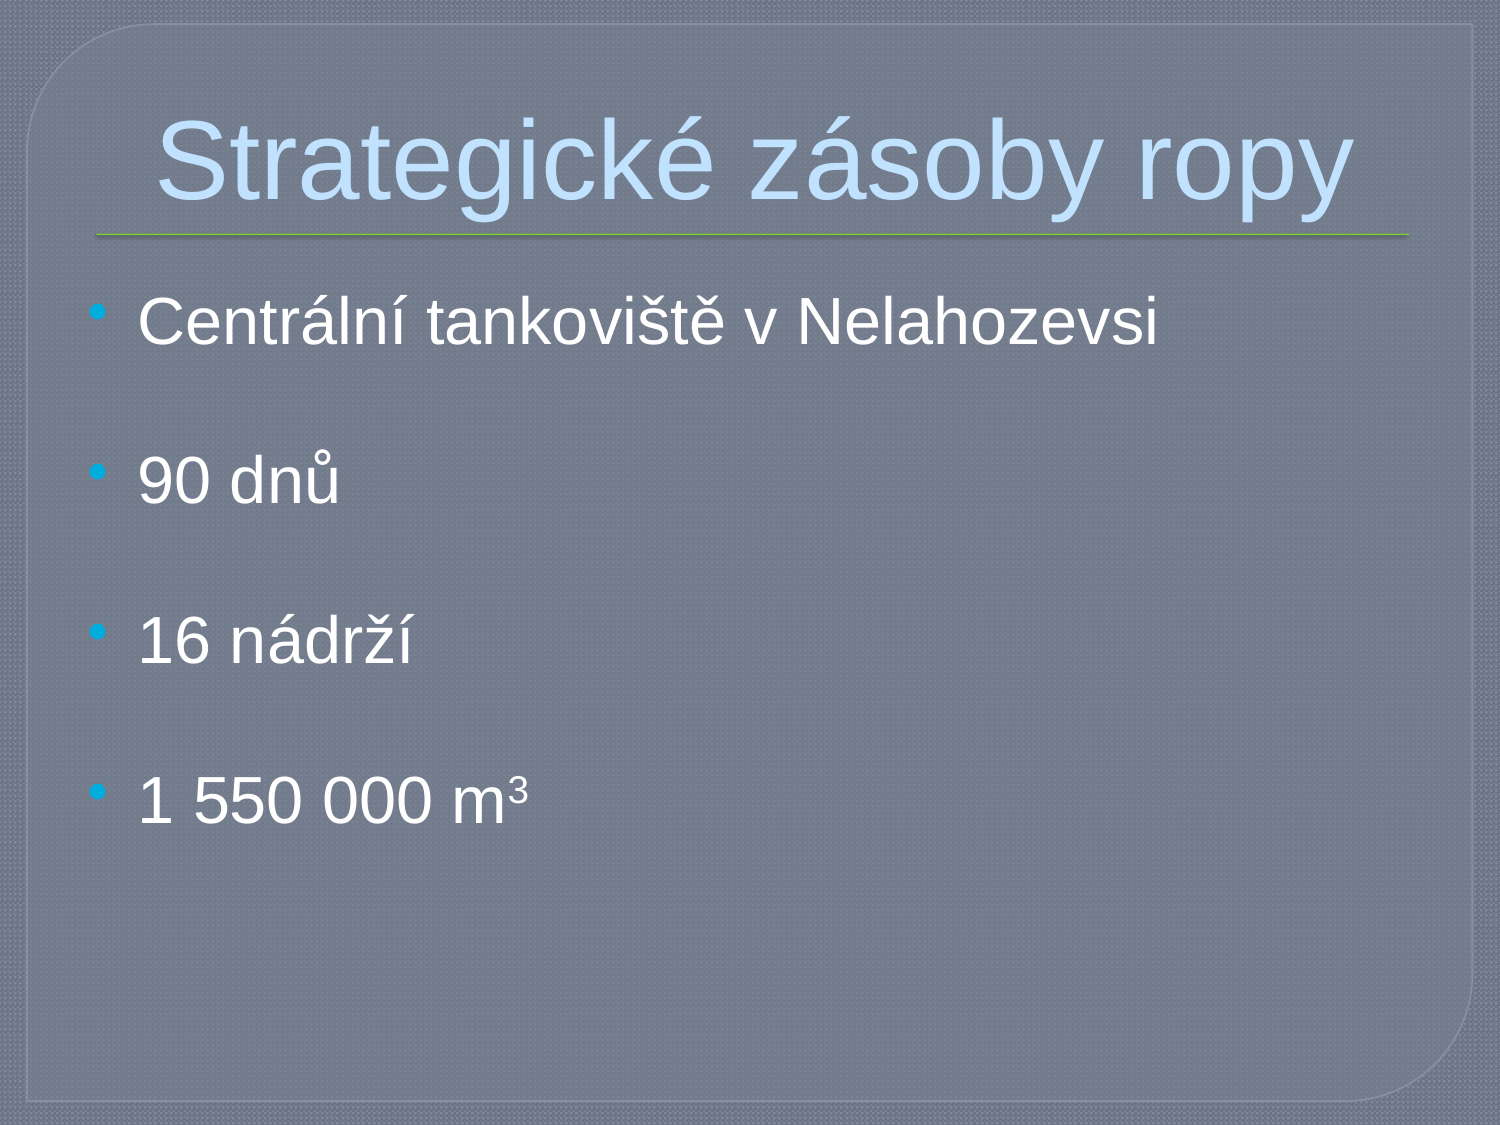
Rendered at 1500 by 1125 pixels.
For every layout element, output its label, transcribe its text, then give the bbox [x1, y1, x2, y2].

list Centrální tankoviště v Nelahozevsi 90 dnů 16 nádrží 1 550 000 m3 [75, 270, 1425, 1013]
title Strategické zásoby ropy [75, 41, 1425, 230]
